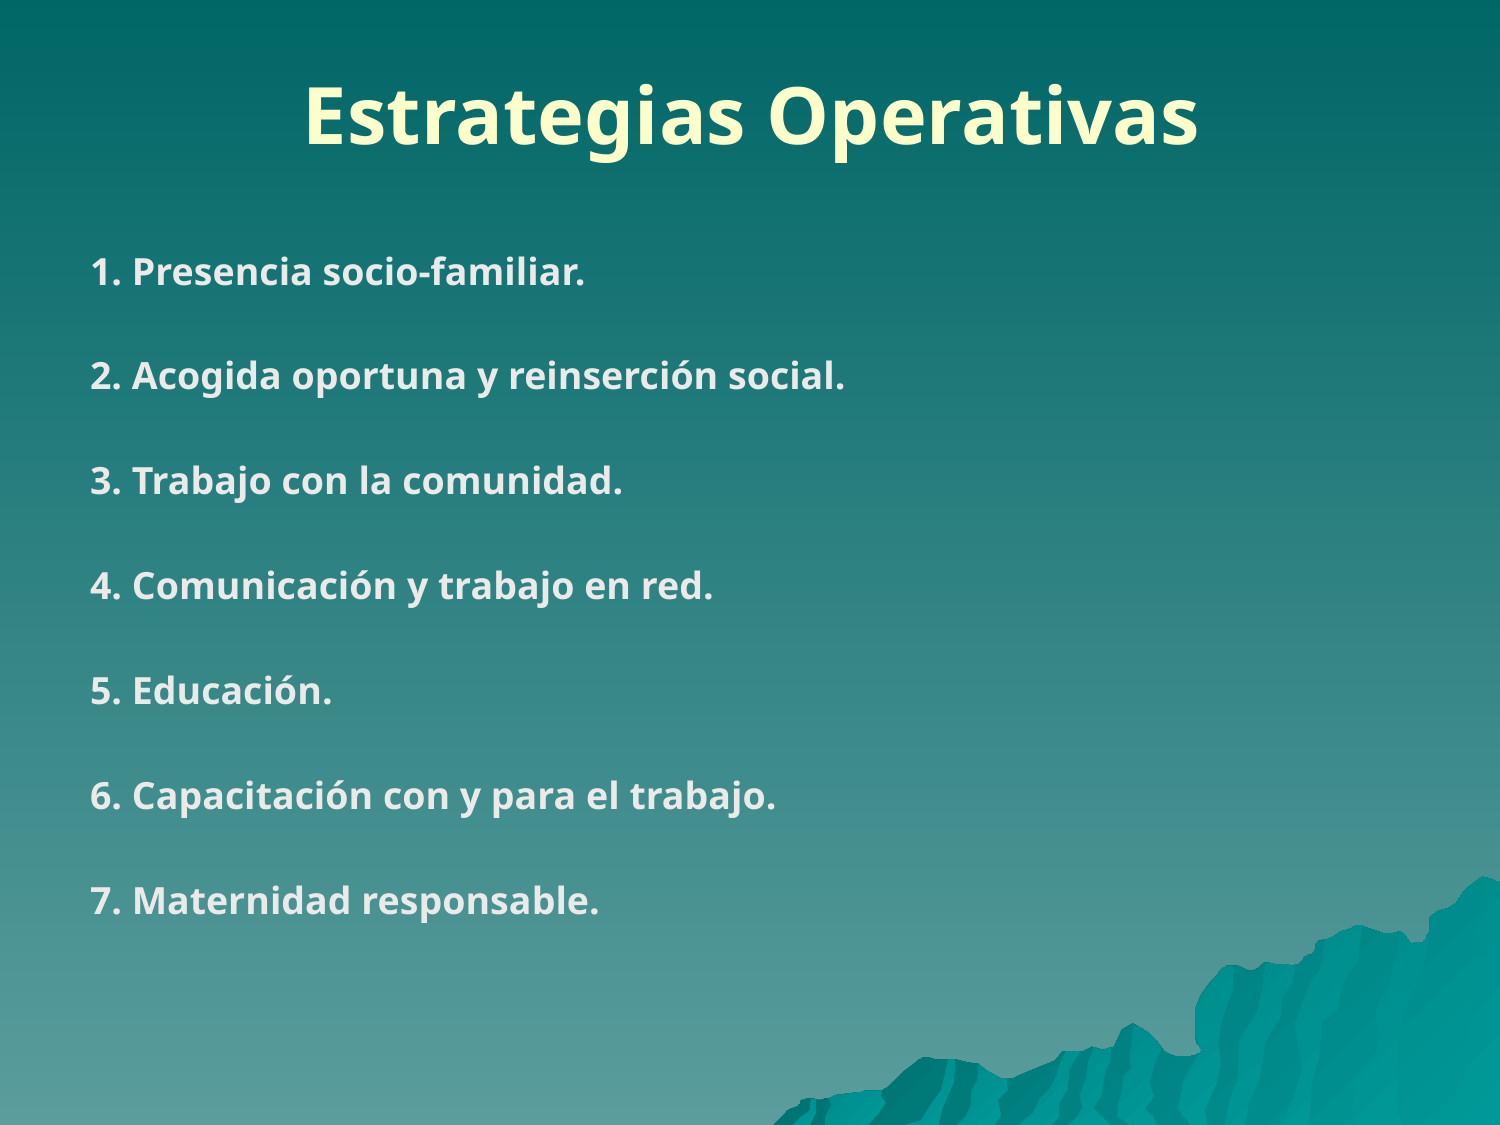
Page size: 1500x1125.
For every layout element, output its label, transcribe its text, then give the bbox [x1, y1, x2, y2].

list 1. Presencia socio-familiar. 2. Acogida oportuna y reinserción social. 3. Trabajo con la comunidad. 4. Comunicación y trabajo en red. 5. Educación. 6. Capacitación con y para el trabajo. 7. Maternidad responsable. [74, 196, 1426, 1001]
title Estrategias Operativas [76, 0, 1428, 226]
